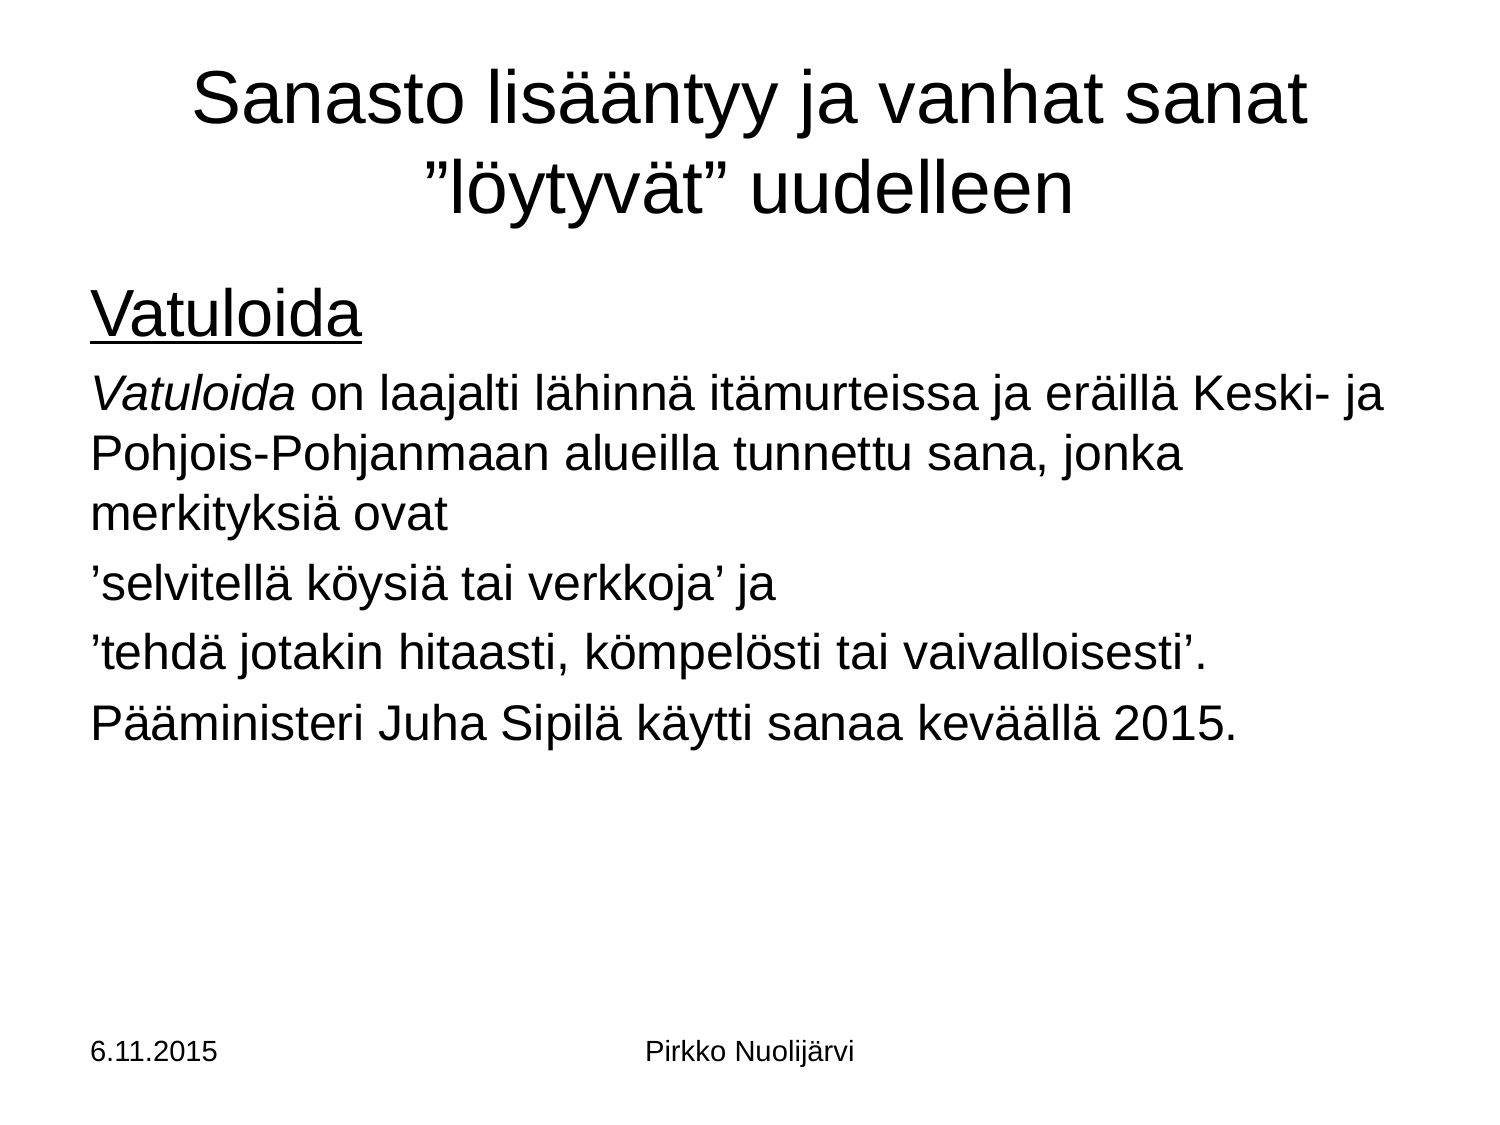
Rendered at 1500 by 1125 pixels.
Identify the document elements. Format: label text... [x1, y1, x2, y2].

list Vatuloida Vatuloida on laajalti lähinnä itämurteissa ja eräillä Keski- ja Pohjois-Pohjanmaan alueilla tunnettu sana, jonka merkityksiä ovat ’selvitellä köysiä tai verkkoja’ ja ’tehdä jotakin hitaasti, kömpelösti tai vaivalloisesti’. Pääministeri Juha Sipilä käytti sanaa keväällä 2015. [75, 262, 1425, 1005]
footer Pirkko Nuolijärvi [512, 1024, 988, 1103]
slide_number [75, 1024, 425, 1103]
title Sanasto lisääntyy ja vanhat sanat ”löytyvät” uudelleen [75, 45, 1425, 233]
